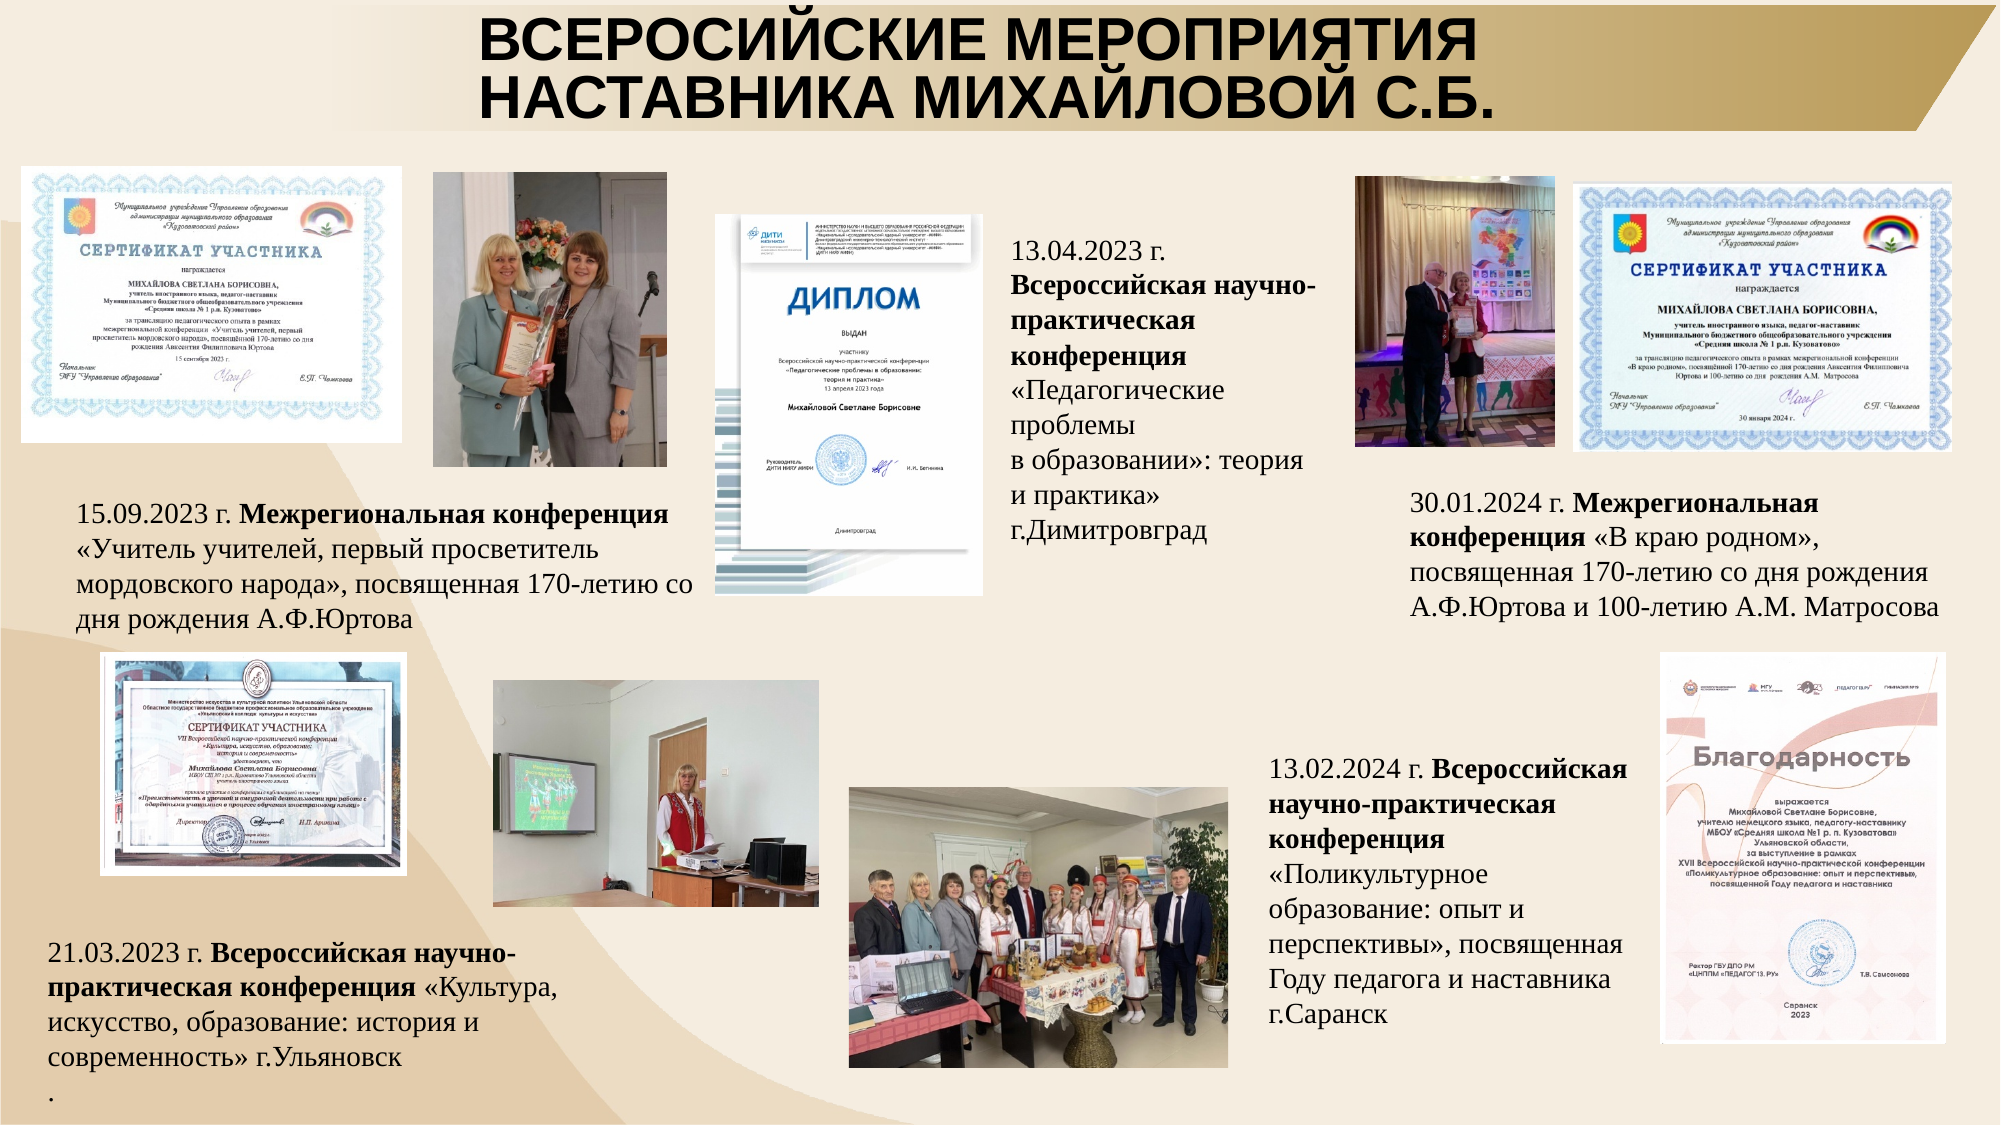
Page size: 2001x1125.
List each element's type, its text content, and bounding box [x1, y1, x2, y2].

picture [0, 0, 2001, 1125]
text_box 13.02.2024 г. Всероссийская научно-практическая конференция «Поликультурное образование: опыт и перспективы», посвященная Году педагога и наставника г.Саранск [1253, 742, 1653, 1037]
text_box 13.04.2023 г. Всероссийская научно-практическая конференция «Педагогические проблемы в образовании»: теория и практика» г.Димитровград [995, 223, 1335, 553]
text_box [8, 4, 1998, 132]
text_box 30.01.2024 г. Межрегиональная конференция «В краю родном», посвященная 170-летию со дня рождения А.Ф.Юртова и 100-летию А.М. Матросова [1395, 475, 1962, 631]
text_box ВСЕРОСИЙСКИЕ МЕРОПРИЯТИЯ НАСТАВНИКА МИХАЙЛОВОЙ С.Б. [97, 9, 1878, 136]
text_box 21.03.2023 г. Всероссийская научно-практическая конференция «Культура, искусство, образование: история и современность» г.Ульяновск . [32, 925, 612, 1115]
text_box 15.09.2023 г. Межрегиональная конференция «Учитель учителей, первый просветитель мордовского народа», посвященная 170-летию со дня рождения А.Ф.Юртова [61, 486, 719, 642]
text_box [1653, 881, 1660, 927]
